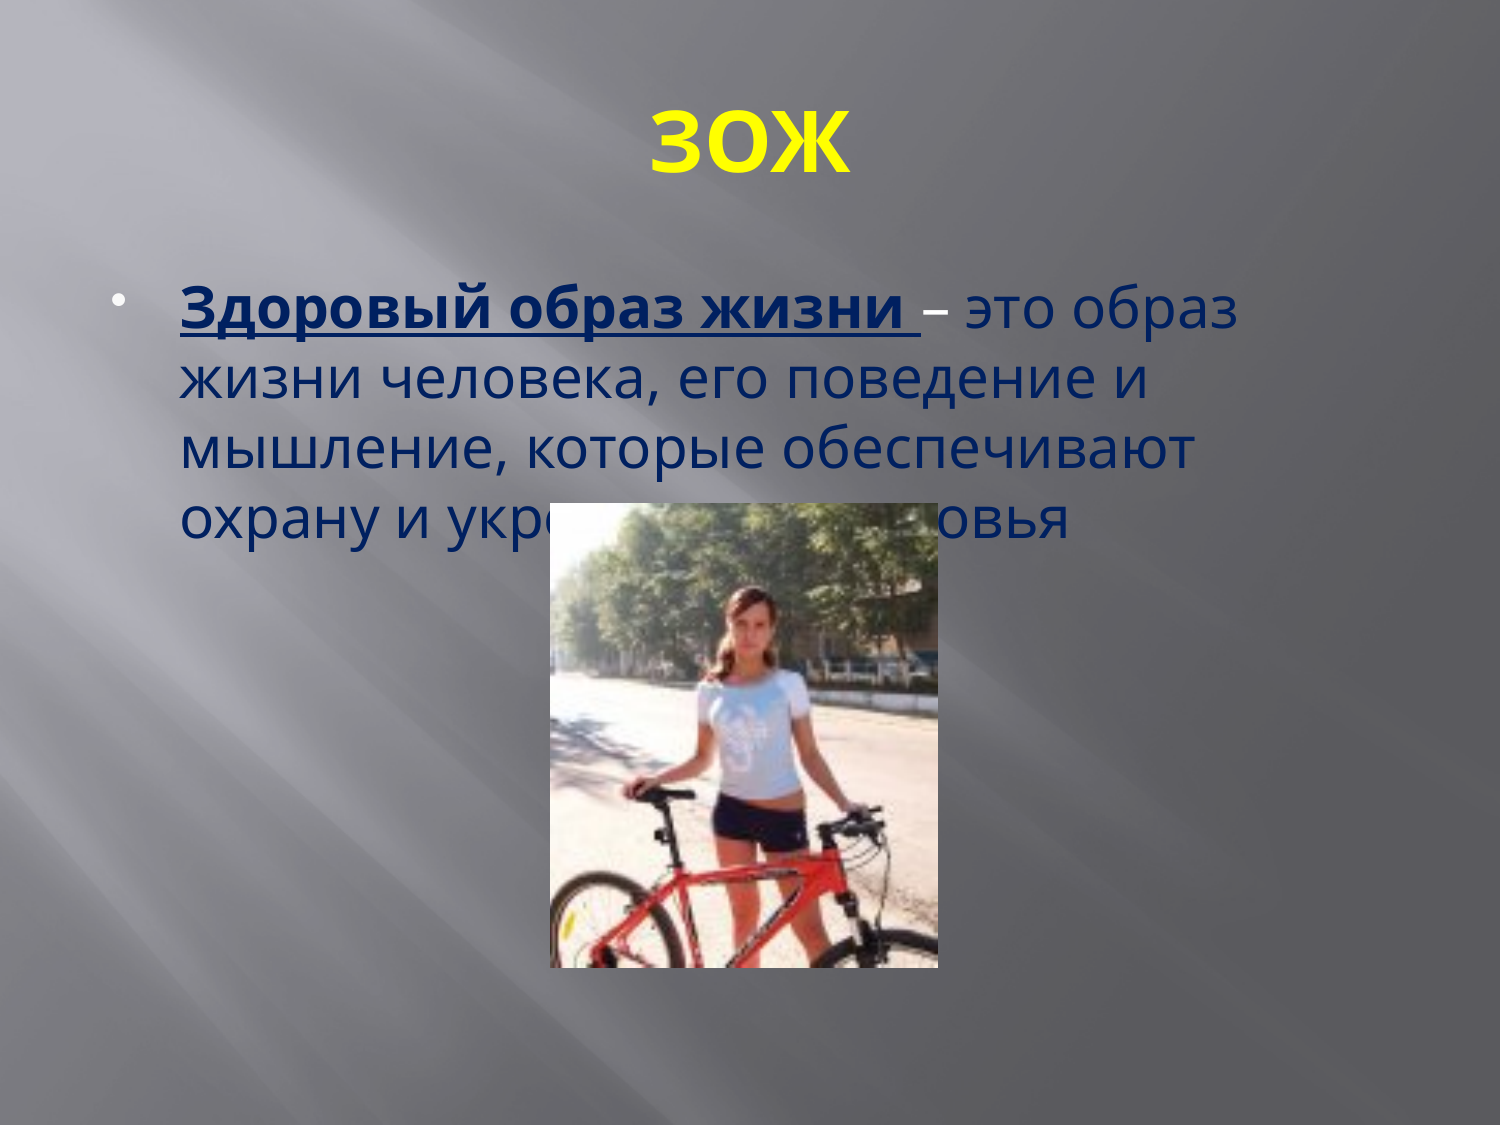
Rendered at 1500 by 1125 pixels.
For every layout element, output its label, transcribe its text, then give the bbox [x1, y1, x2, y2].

title ЗОЖ [75, 45, 1425, 233]
list Здоровый образ жизни – это образ жизни человека, его поведение и мышление, которые обеспечивают охрану и укрепление здоровья [75, 262, 1425, 1035]
picture [550, 503, 938, 969]
